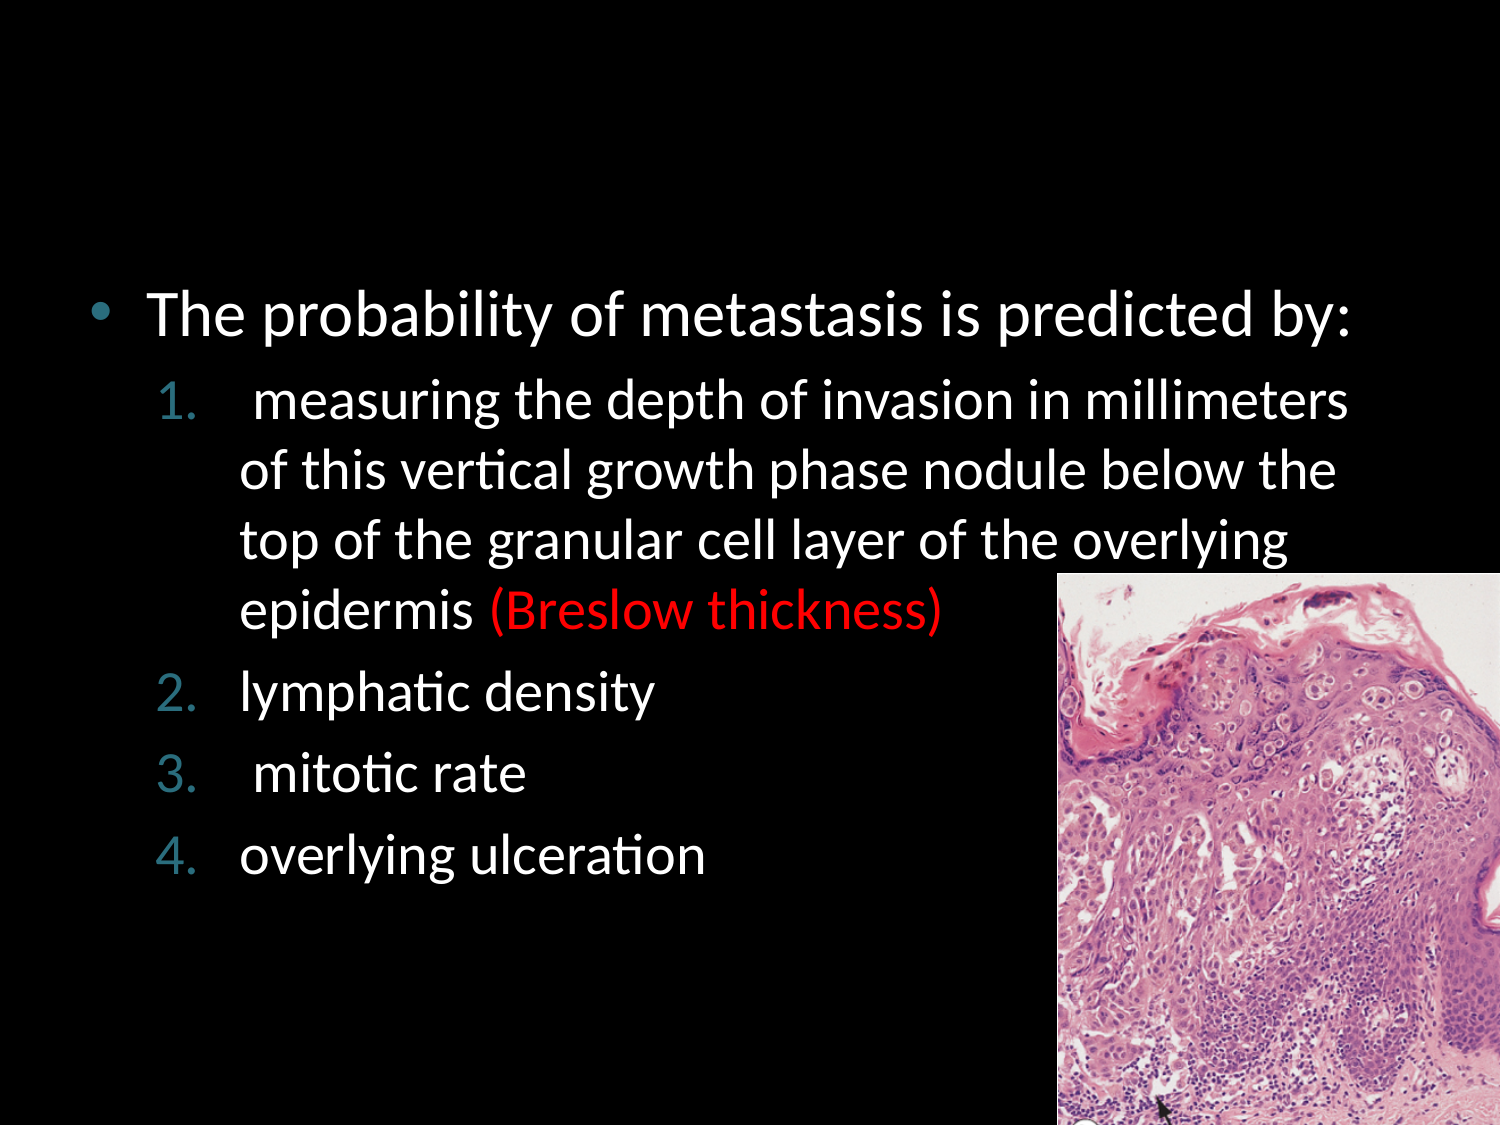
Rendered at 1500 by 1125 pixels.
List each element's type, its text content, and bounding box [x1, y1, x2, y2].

picture [1057, 573, 1500, 1125]
list The probability of metastasis is predicted by: measuring the depth of invasion in millimeters of this vertical growth phase nodule below the top of the granular cell layer of the overlying epidermis (Breslow thickness) lymphatic density mitotic rate overlying ulceration [75, 262, 1425, 1035]
